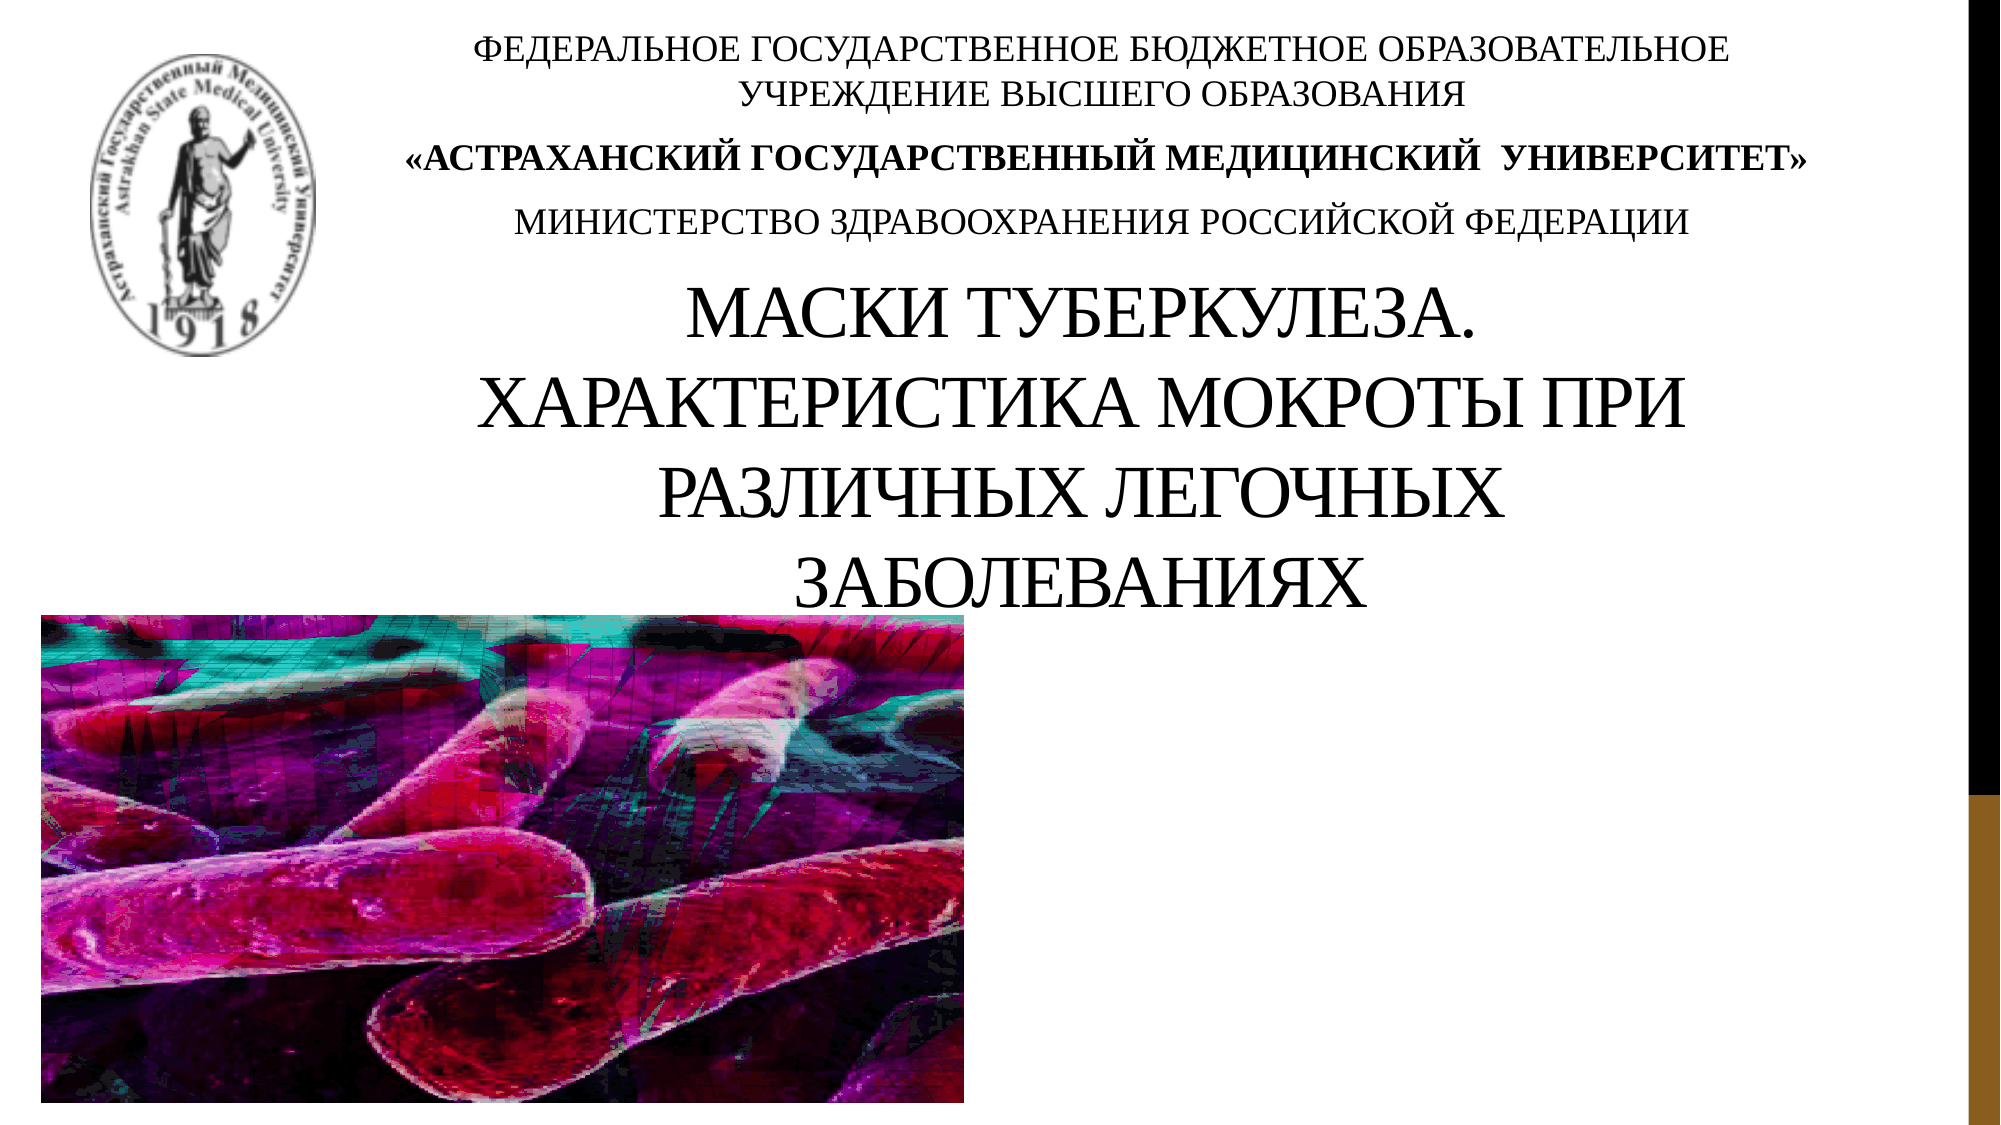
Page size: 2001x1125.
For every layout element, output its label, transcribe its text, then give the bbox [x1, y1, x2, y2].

text_box ФЕДЕРАЛЬНОЕ ГОСУДАРСТВЕННОЕ БЮДЖЕТНОЕ ОБРАЗОВАТЕЛЬНОЕ УЧРЕЖДЕНИЕ ВЫСШЕГО ОБРАЗОВАНИЯ «АСТРАХАНСКИЙ ГОСУДАРСТВЕННЫЙ МЕДИЦИНСКИЙ УНИВЕРСИТЕТ» МИНИСТЕРСТВО ЗДРАВООХРАНЕНИЯ РОССИЙСКОЙ ФЕДЕРАЦИИ [375, 16, 1908, 250]
picture [40, 615, 964, 1103]
title Маски туберкулеза. Характеристика мокроты при различных легочных заболеваниях [357, 282, 1806, 603]
picture [89, 54, 317, 358]
